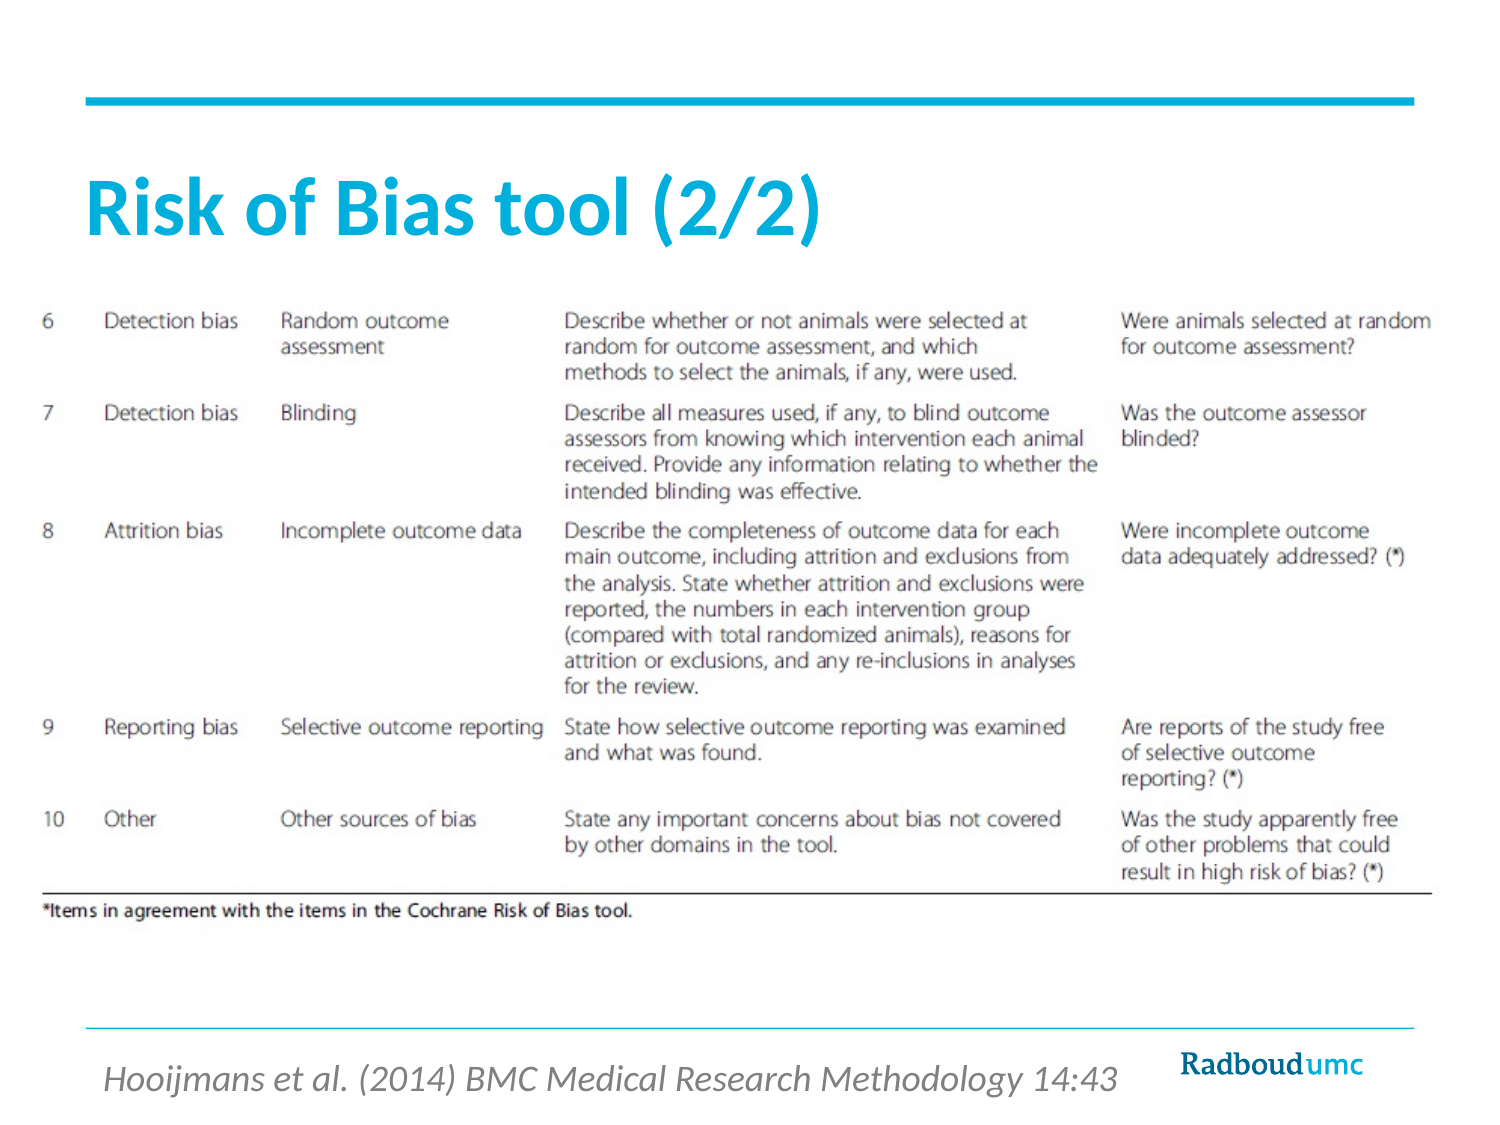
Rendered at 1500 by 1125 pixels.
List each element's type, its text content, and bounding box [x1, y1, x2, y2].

text_box Hooijmans et al. (2014) BMC Medical Research Methodology 14:43 [88, 1046, 1152, 1107]
picture [17, 302, 1468, 988]
title Risk of Bias tool (2/2) [85, 164, 1415, 253]
